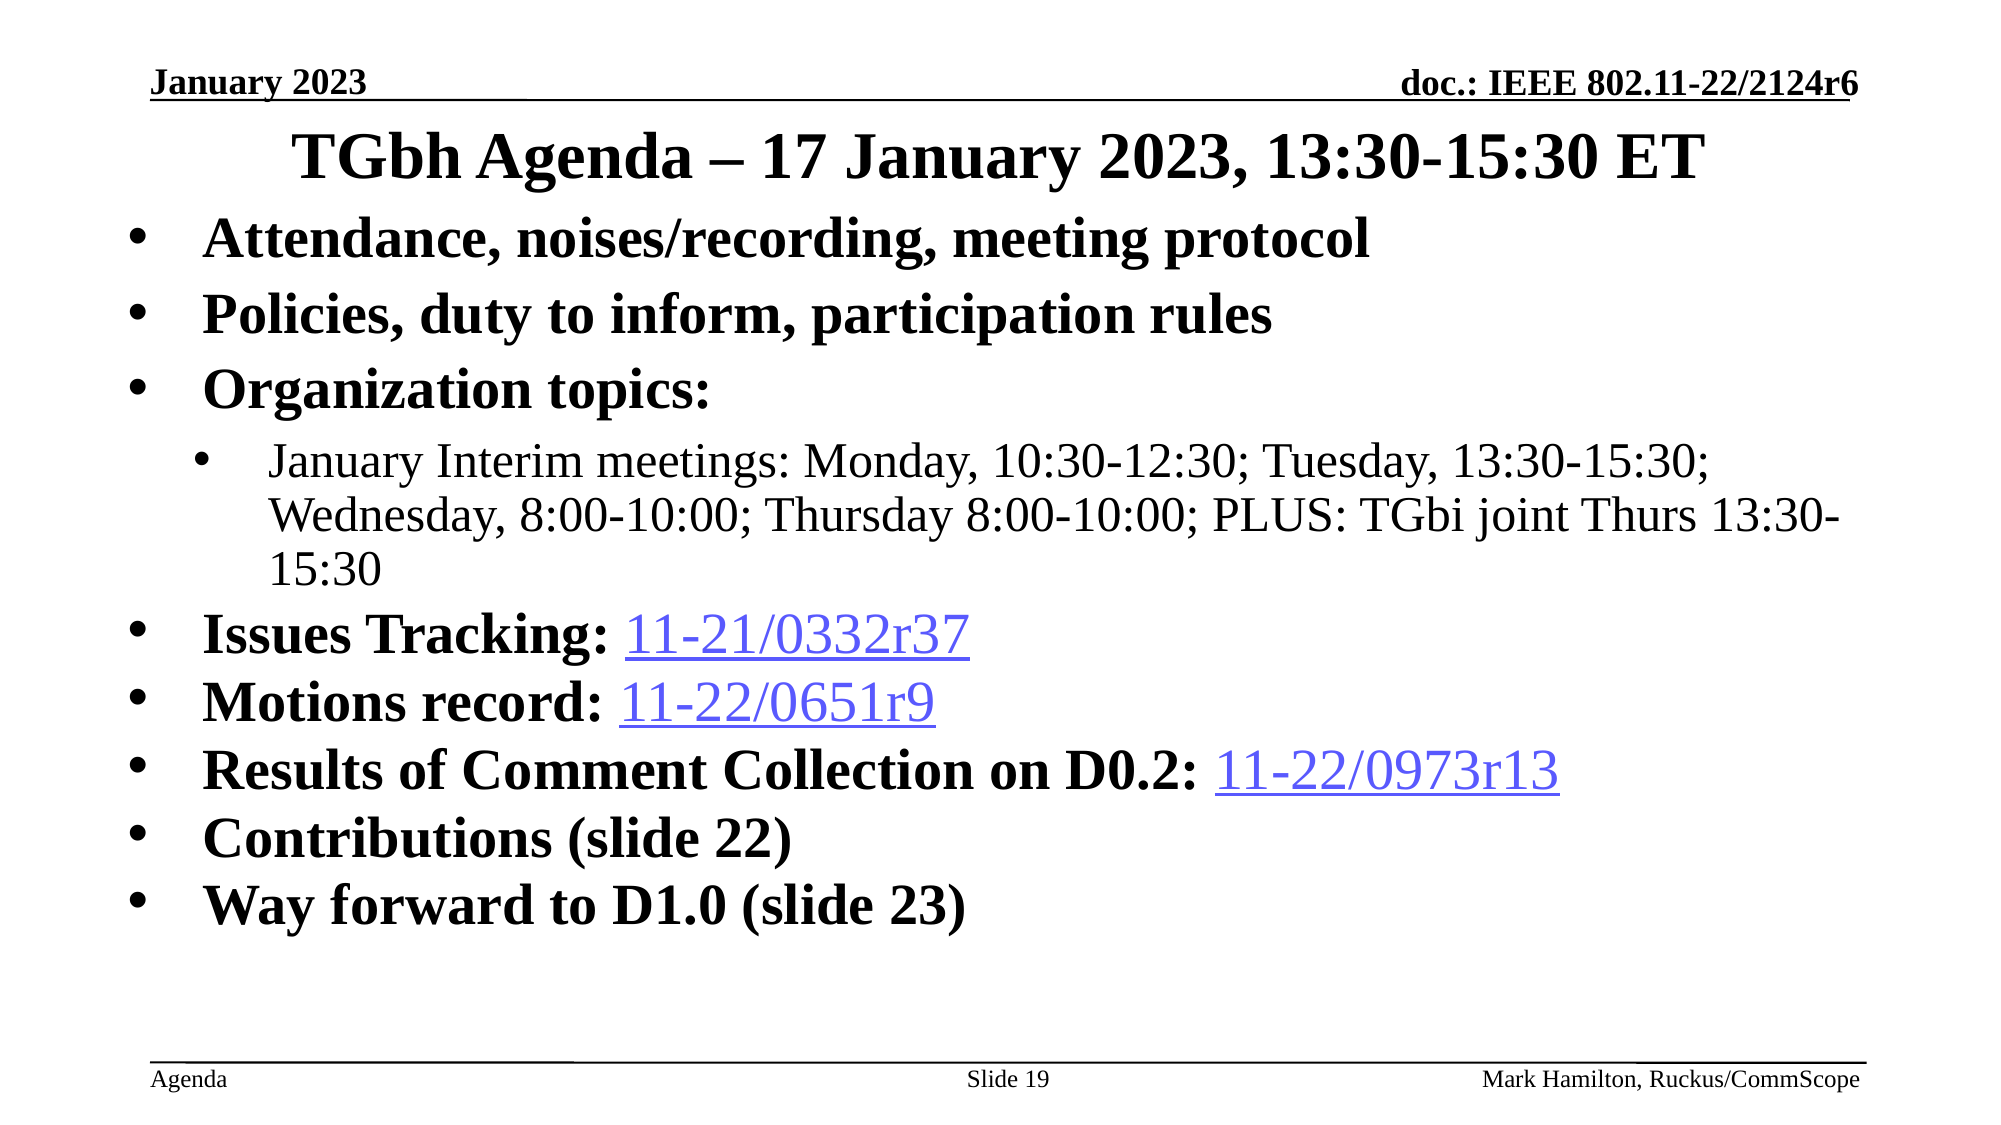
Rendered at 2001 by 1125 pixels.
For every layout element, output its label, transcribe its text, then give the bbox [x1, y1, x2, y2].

slide_number Slide 19 [950, 1061, 1067, 1123]
list Attendance, noises/recording, meeting protocol Policies, duty to inform, participation rules Organization topics: January Interim meetings: Monday, 10:30-12:30; Tuesday, 13:30-15:30; Wednesday, 8:00-10:00; Thursday 8:00-10:00; PLUS: TGbi joint Thurs 13:30-15:30 Issues Tracking: 11-21/0332r37 Motions record: 11-22/0651r9 Results of Comment Collection on D0.2: 11-22/0973r13 Contributions (slide 22) Way forward to D1.0 (slide 23) [112, 199, 1926, 1063]
title TGbh Agenda – 17 January 2023, 13:30-15:30 ET [149, 112, 1850, 191]
